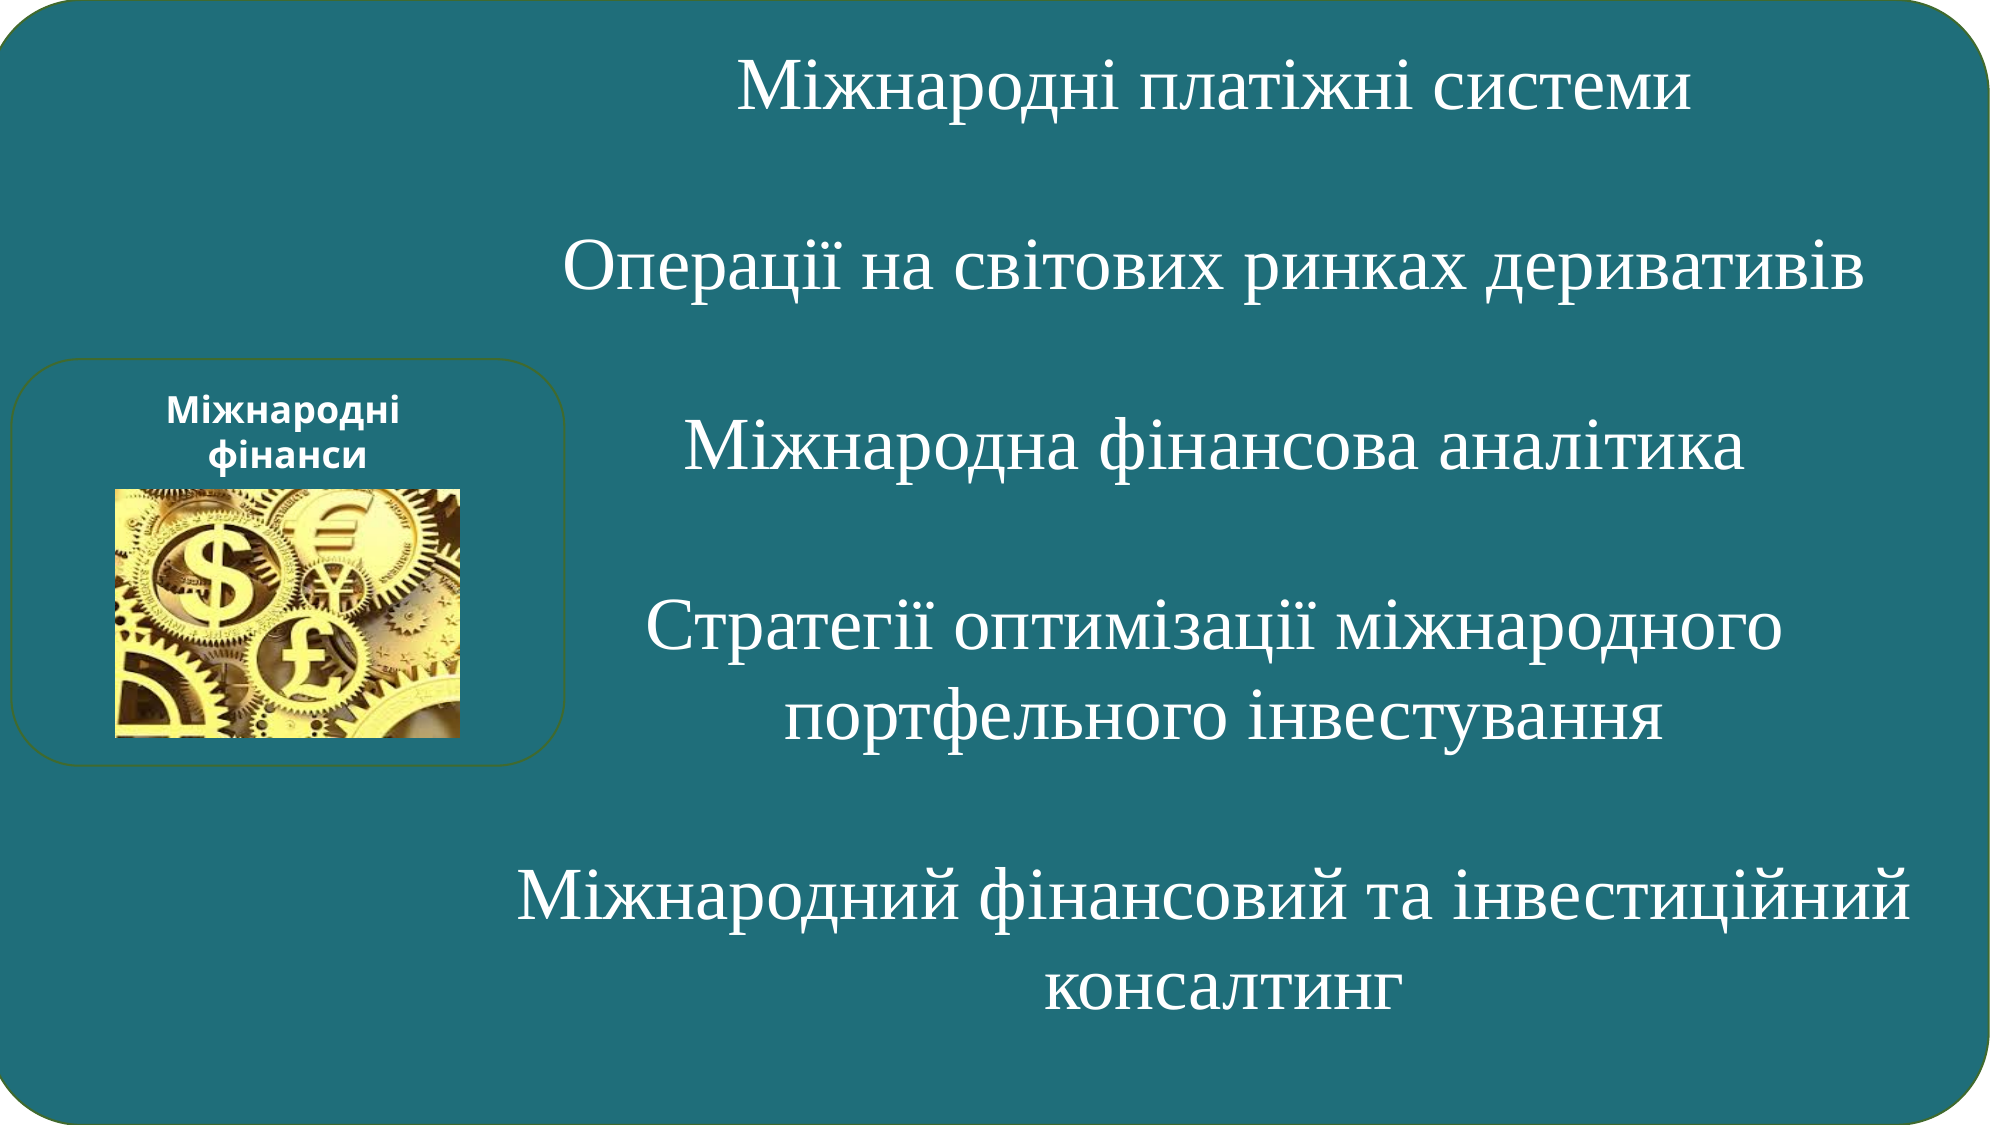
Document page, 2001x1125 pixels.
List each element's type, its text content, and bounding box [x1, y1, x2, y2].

text_box Міжнародні платіжні системи Операції на світових ринках деривативів Міжнародна фінансова аналітика Стратегії оптимізації міжнародного портфельного інвестування Міжнародний фінансовий та інвестиційний консалтинг [0, 0, 1990, 1125]
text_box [11, 359, 565, 766]
